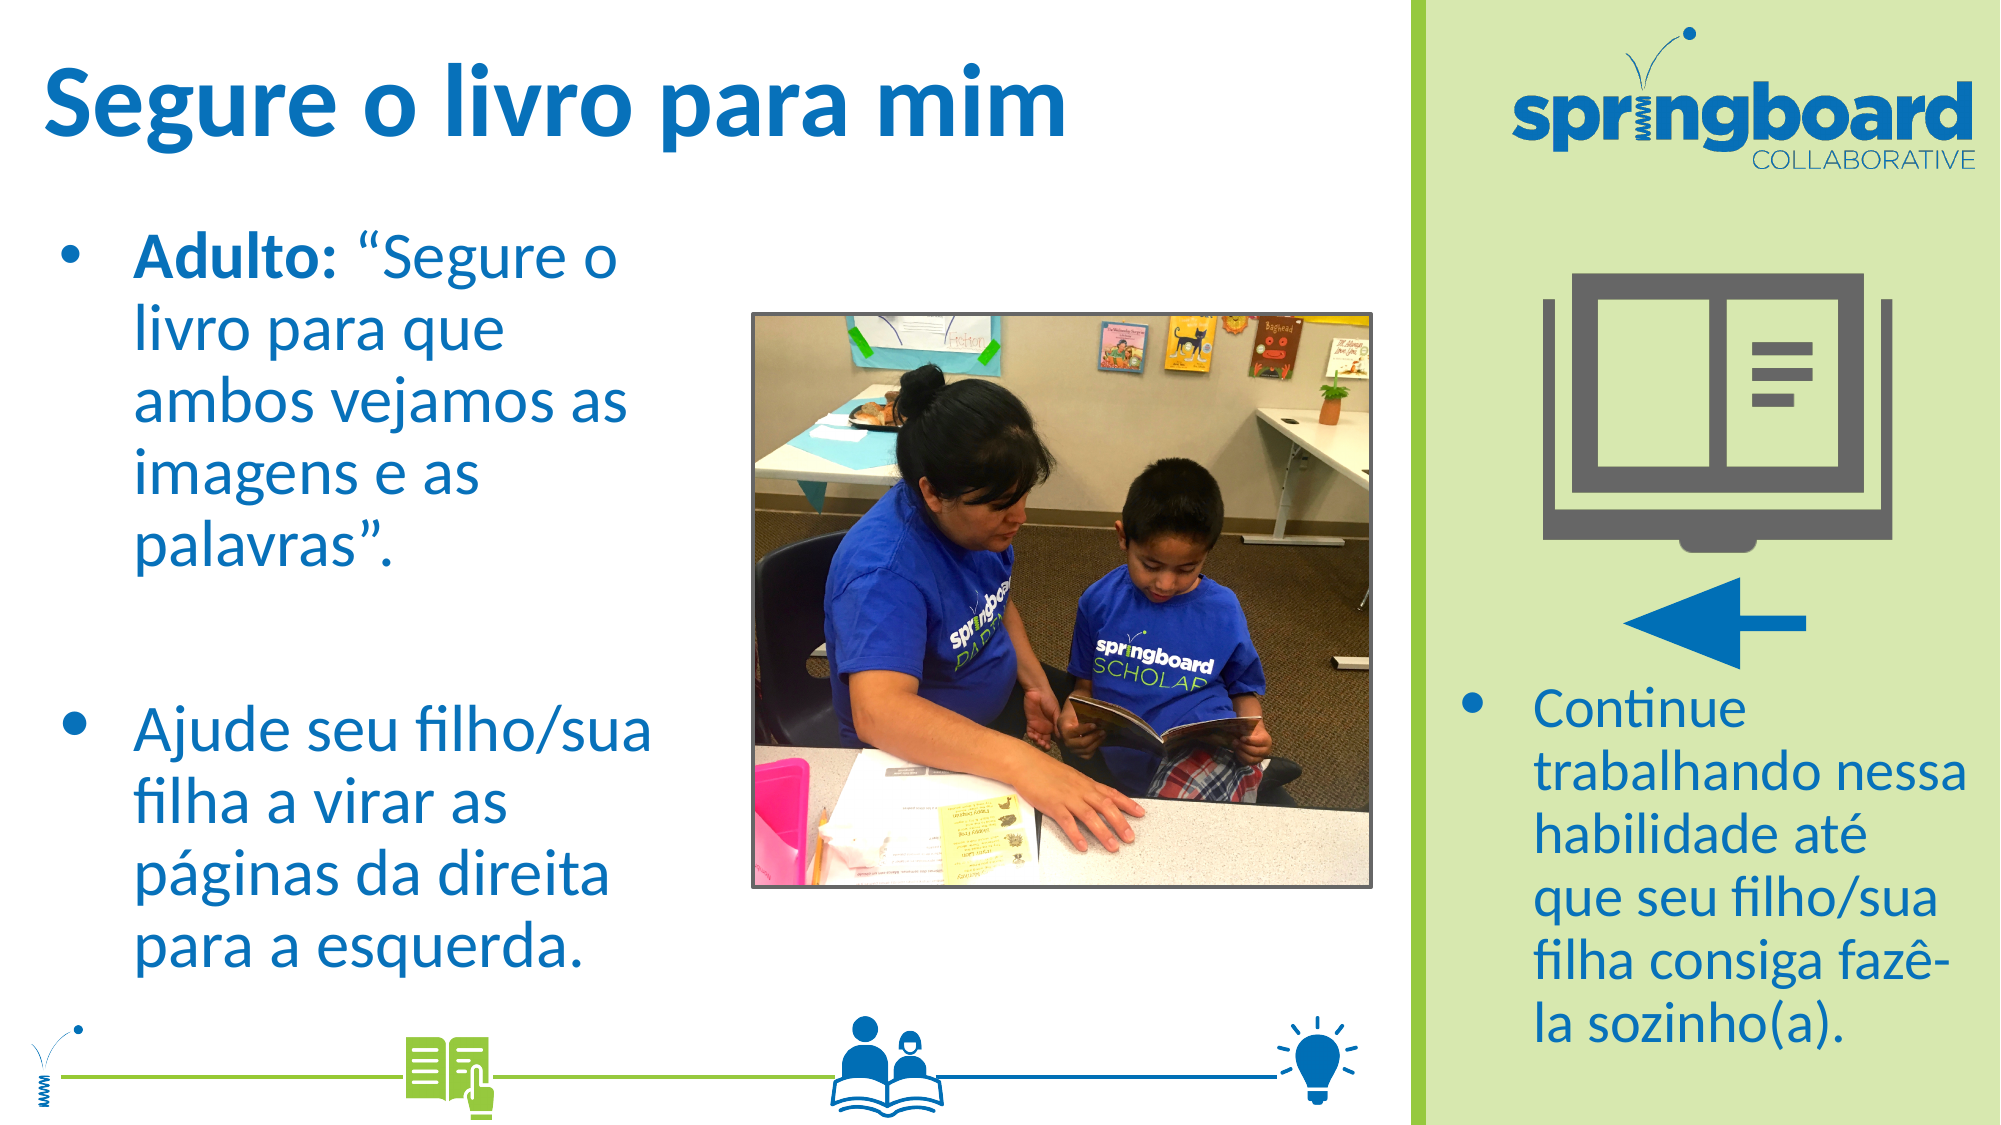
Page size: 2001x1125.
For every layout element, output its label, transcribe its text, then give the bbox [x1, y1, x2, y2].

picture [1512, 27, 1975, 169]
picture [830, 1016, 944, 1118]
picture [406, 1037, 494, 1120]
picture [754, 315, 1370, 886]
text_box [1627, 625, 1807, 670]
title Segure o livro para mim [0, 0, 1416, 206]
picture [1542, 204, 1893, 617]
list Adulto: “Segure o livro para que ambos vejamos as imagens e as palavras”. Ajude seu filho/sua filha a virar as páginas da direita para a esquerda. [43, 213, 714, 990]
picture [31, 1025, 83, 1107]
list Continue trabalhando nessa habilidade até que seu filho/sua filha consiga fazê-la sozinho(a). [1443, 669, 1986, 1022]
picture [1277, 1016, 1358, 1105]
